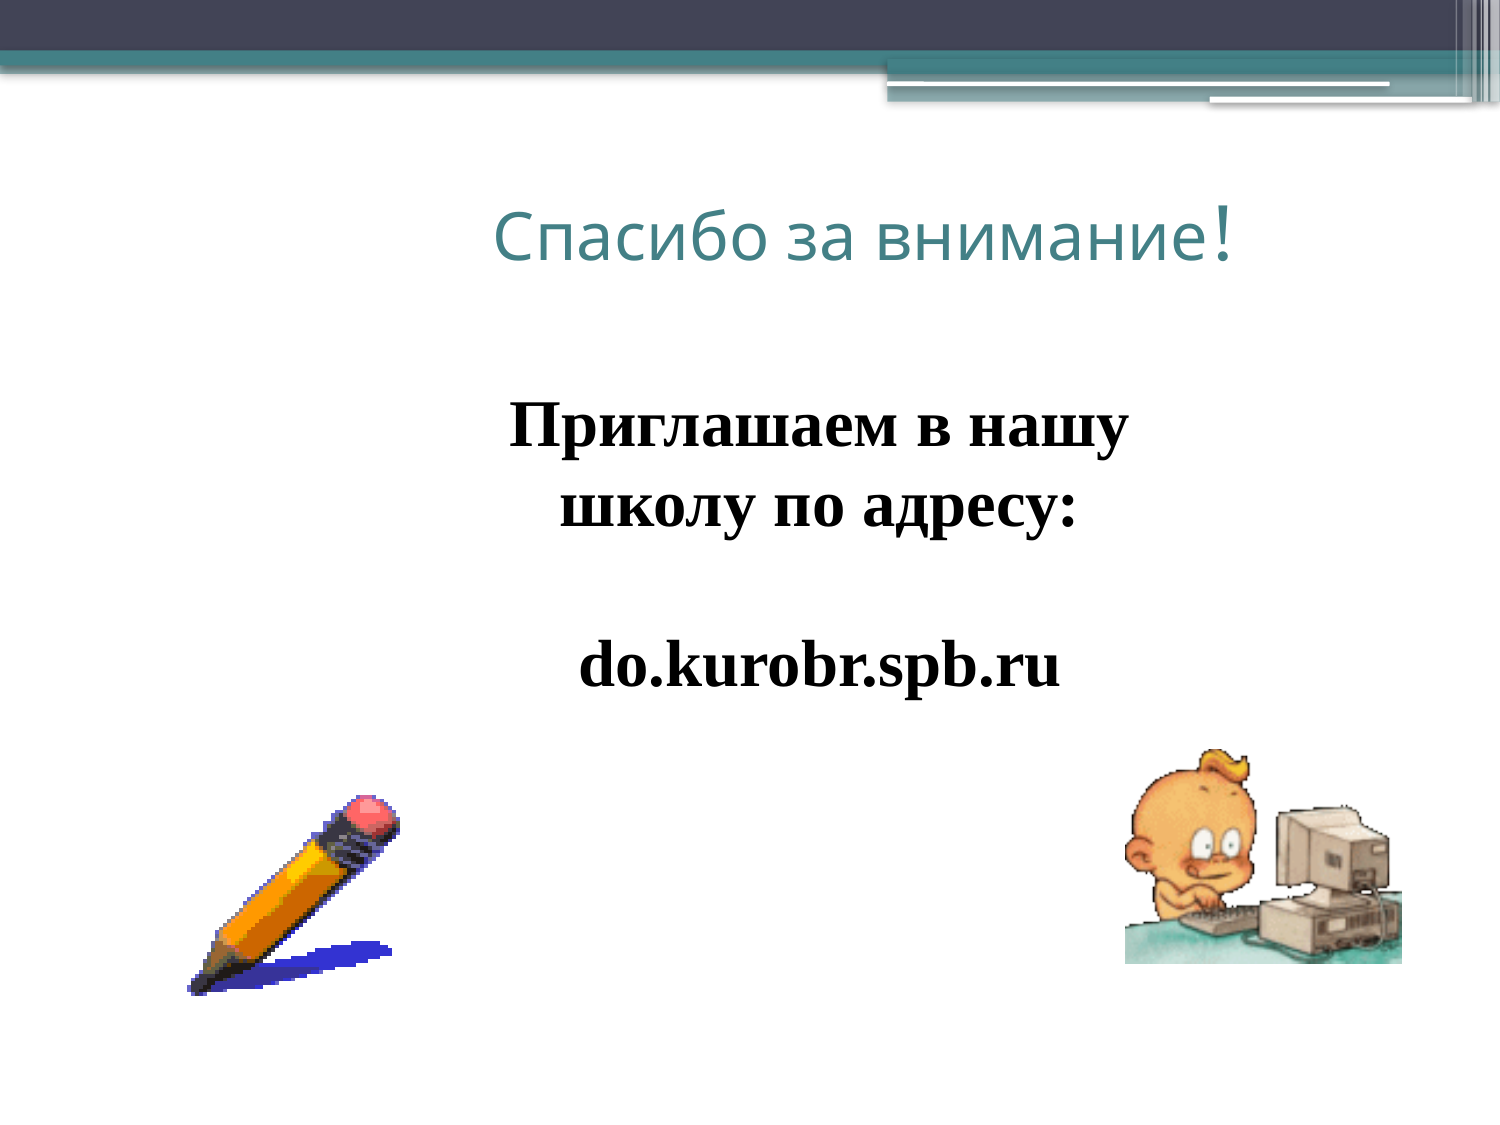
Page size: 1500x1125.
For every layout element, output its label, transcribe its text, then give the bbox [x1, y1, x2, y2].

picture [175, 726, 537, 1055]
title Спасибо за внимание! [304, 0, 1425, 375]
text_box Приглашаем в нашу школу по адресу: do.kurobr.spb.ru [410, 292, 1231, 708]
picture [1124, 749, 1402, 965]
